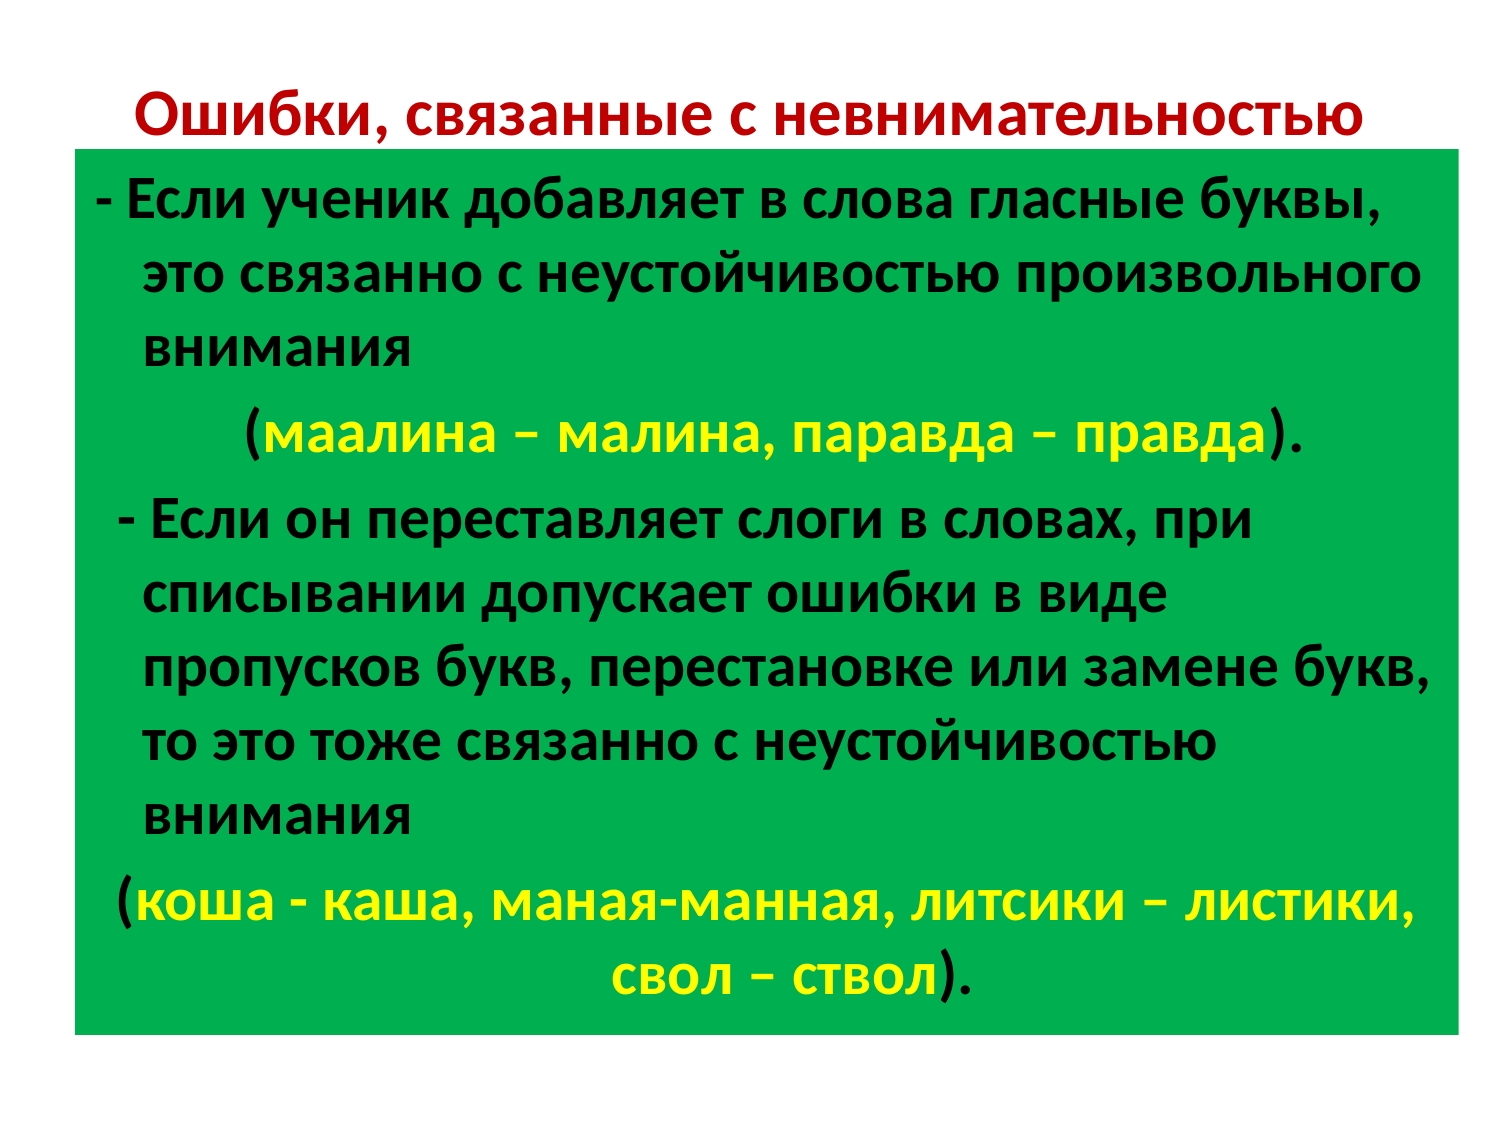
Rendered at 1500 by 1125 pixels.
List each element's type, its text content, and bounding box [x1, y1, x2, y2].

list - Если ученик добавляет в слова гласные буквы, это связанно с неустойчивостью произвольного внимания (маалина – малина, паравда – правда). - Если он переставляет слоги в словах, при списывании допускает ошибки в виде пропусков букв, перестановке или замене букв, то это тоже связанно с неустойчивостью внимания (коша - каша, маная-манная, литсики – листики, свол – ствол). [75, 149, 1459, 1035]
title Ошибки, связанные с невнимательностью [75, 45, 1425, 149]
